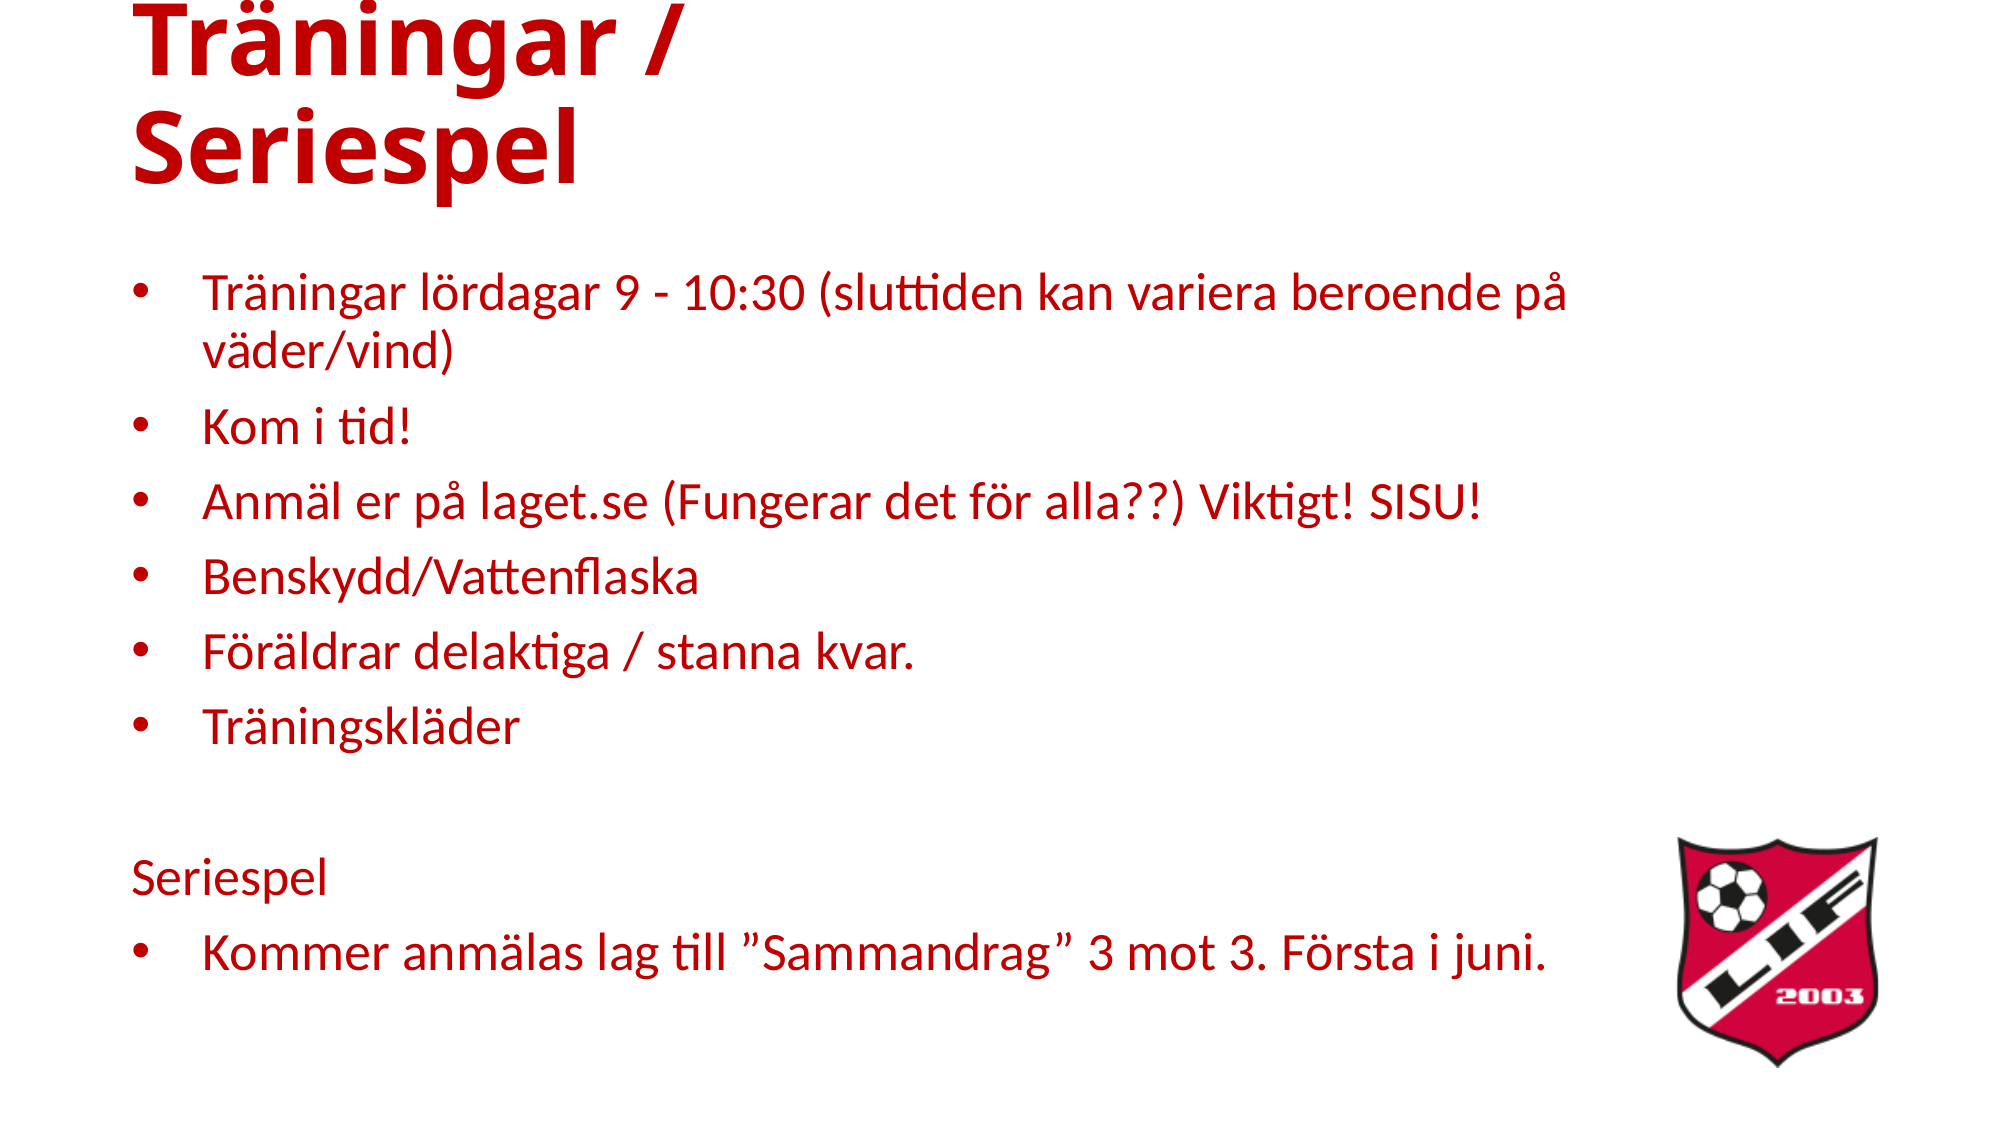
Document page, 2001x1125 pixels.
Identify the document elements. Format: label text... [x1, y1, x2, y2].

title Träningar / Seriespel [116, 52, 998, 213]
subtitle Träningar lördagar 9 - 10:30 (sluttiden kan variera beroende på väder/vind) Kom i tid! Anmäl er på laget.se (Fungerar det för alla??) Viktigt! SISU! Benskydd/Vattenflaska Föräldrar delaktiga / stanna kvar. Träningskläder Seriespel Kommer anmälas lag till ”Sammandrag” 3 mot 3. Första i juni. [116, 256, 1625, 996]
picture [1572, 837, 1984, 1068]
